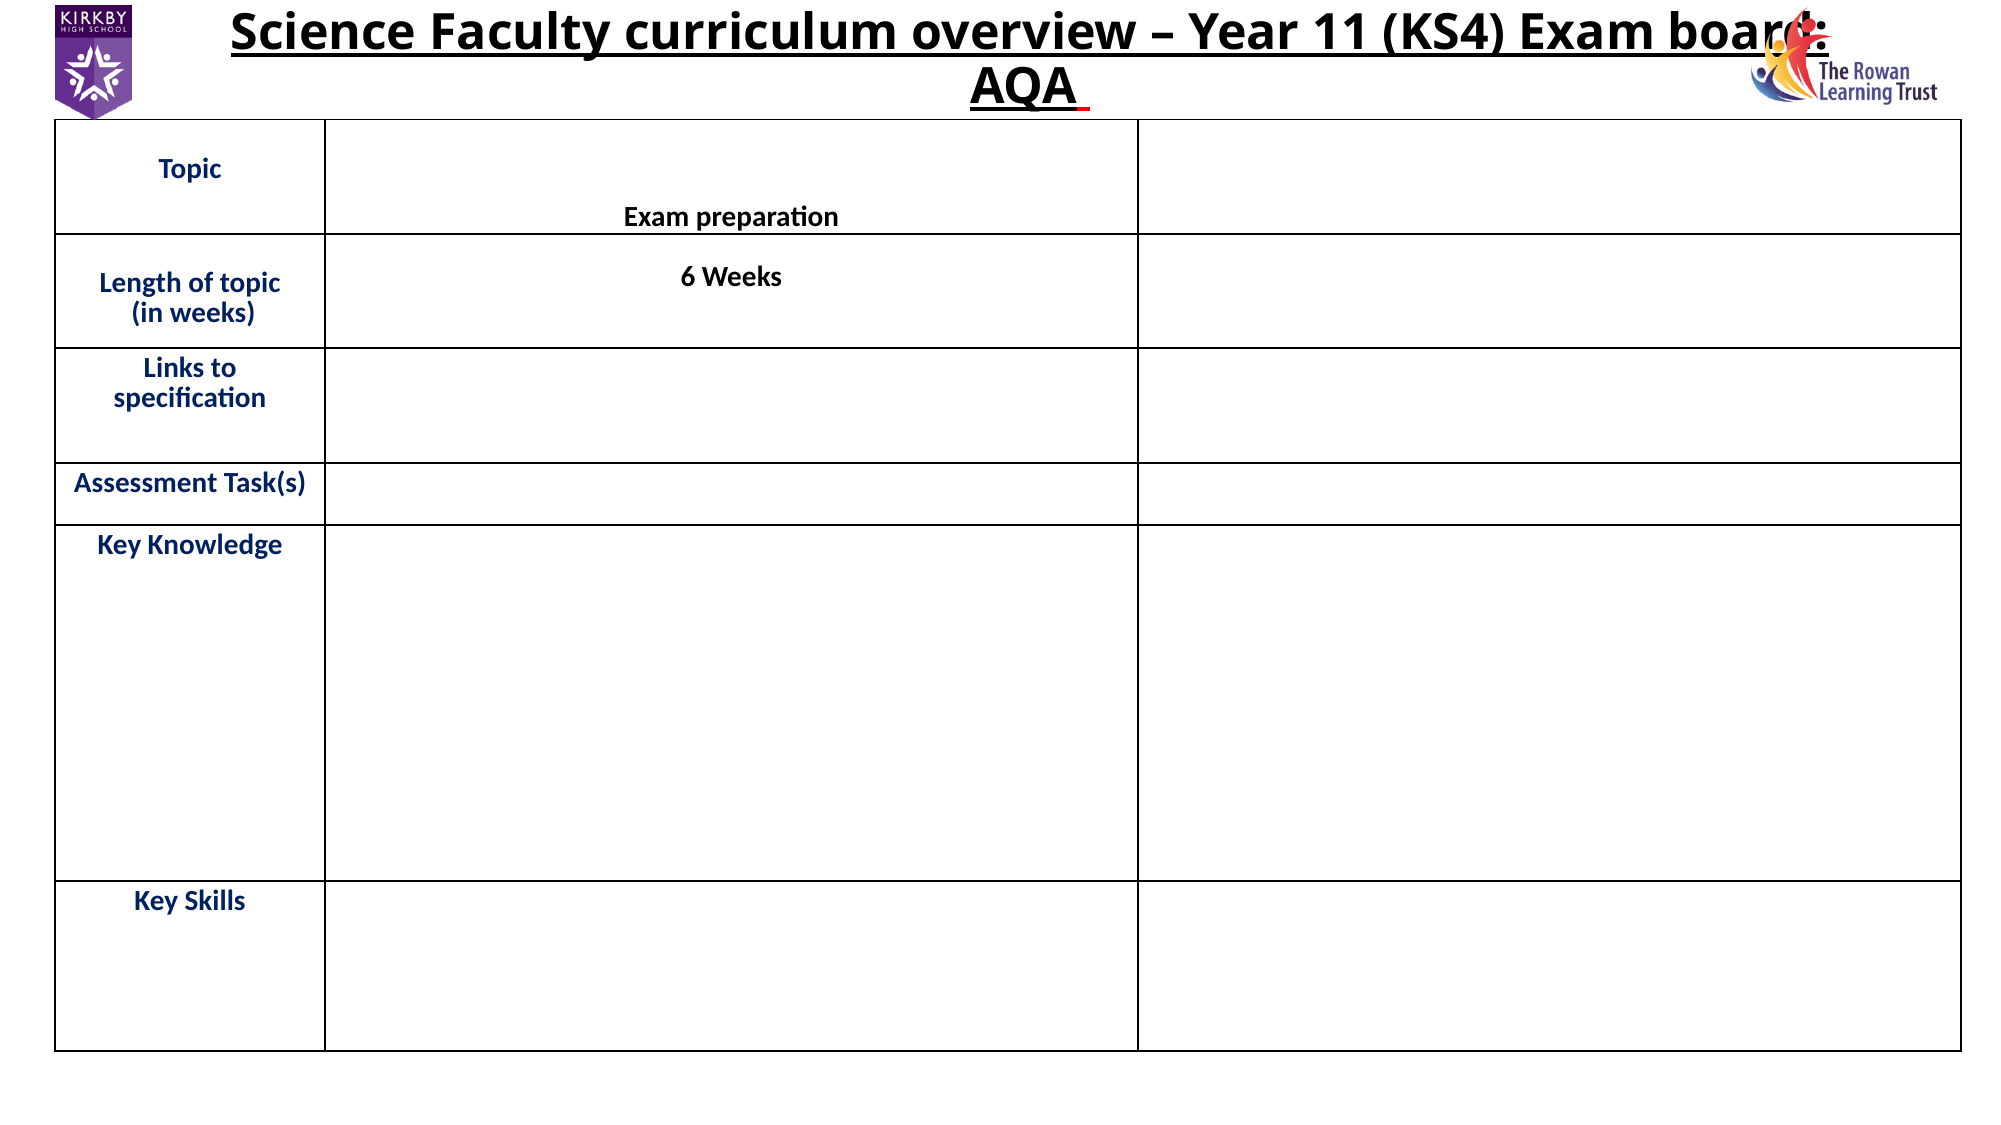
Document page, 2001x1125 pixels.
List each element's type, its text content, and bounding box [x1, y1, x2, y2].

table_header Topic [56, 120, 324, 233]
table_cell [326, 464, 1137, 524]
picture [1738, 5, 1944, 107]
table_cell Links to specification [56, 349, 324, 462]
table_header [1139, 120, 1960, 233]
table_cell [326, 882, 1137, 1050]
table_cell [1139, 464, 1960, 524]
table_cell Key Skills [56, 882, 324, 1050]
table_cell [326, 349, 1137, 462]
table_cell Assessment Task(s) [56, 464, 324, 524]
picture [55, 5, 132, 120]
table_header Exam preparation [326, 120, 1137, 233]
table_cell [1139, 882, 1960, 1050]
table_cell [1139, 526, 1960, 880]
title Science Faculty curriculum overview – Year 11 (KS4) Exam board: AQA [167, 0, 1893, 119]
table_cell 6 Weeks [326, 235, 1137, 347]
table_cell [1139, 235, 1960, 347]
table_cell Key Knowledge [56, 526, 324, 880]
table_cell [1139, 349, 1960, 462]
table_cell [326, 526, 1137, 880]
table_cell Length of topic (in weeks) [56, 235, 324, 347]
